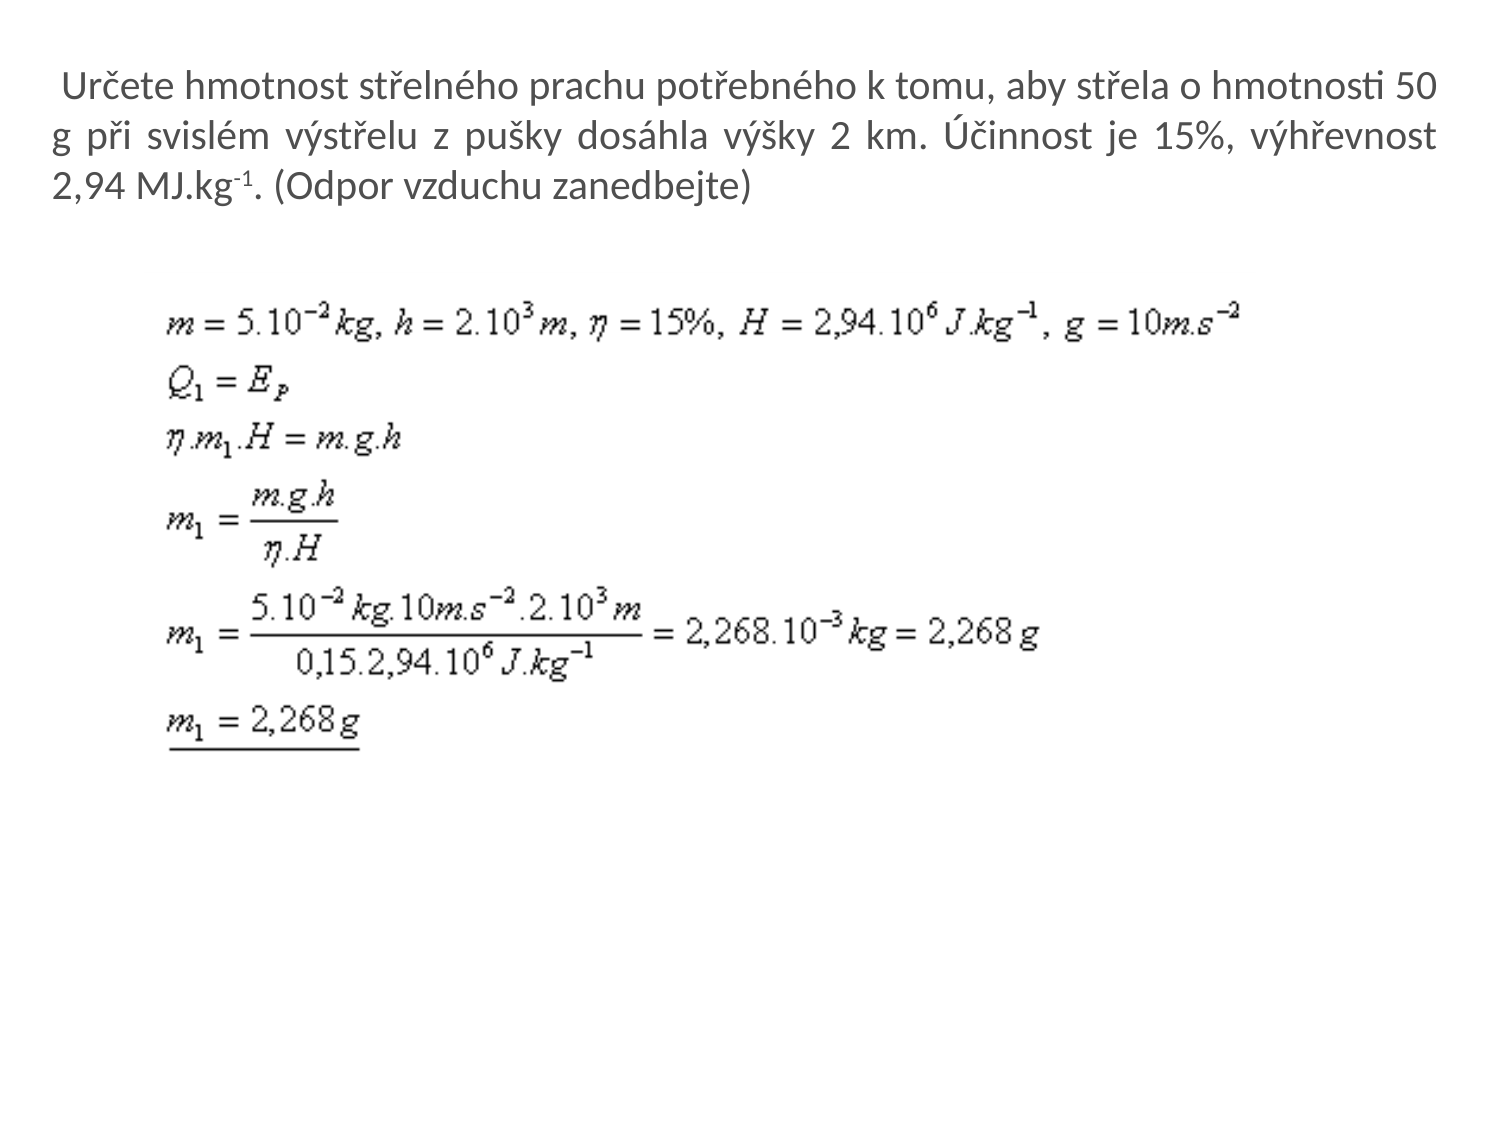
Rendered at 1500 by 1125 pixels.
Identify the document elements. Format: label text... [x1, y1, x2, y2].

picture [144, 271, 1256, 775]
text_box Určete hmotnost střelného prachu potřebného k tomu, aby střela o hmotnosti 50 g při svislém výstřelu z pušky dosáhla výšky 2 km. Účinnost je 15%, výhřevnost 2,94 MJ.kg-1. (Odpor vzduchu zanedbejte) [36, 50, 1453, 215]
